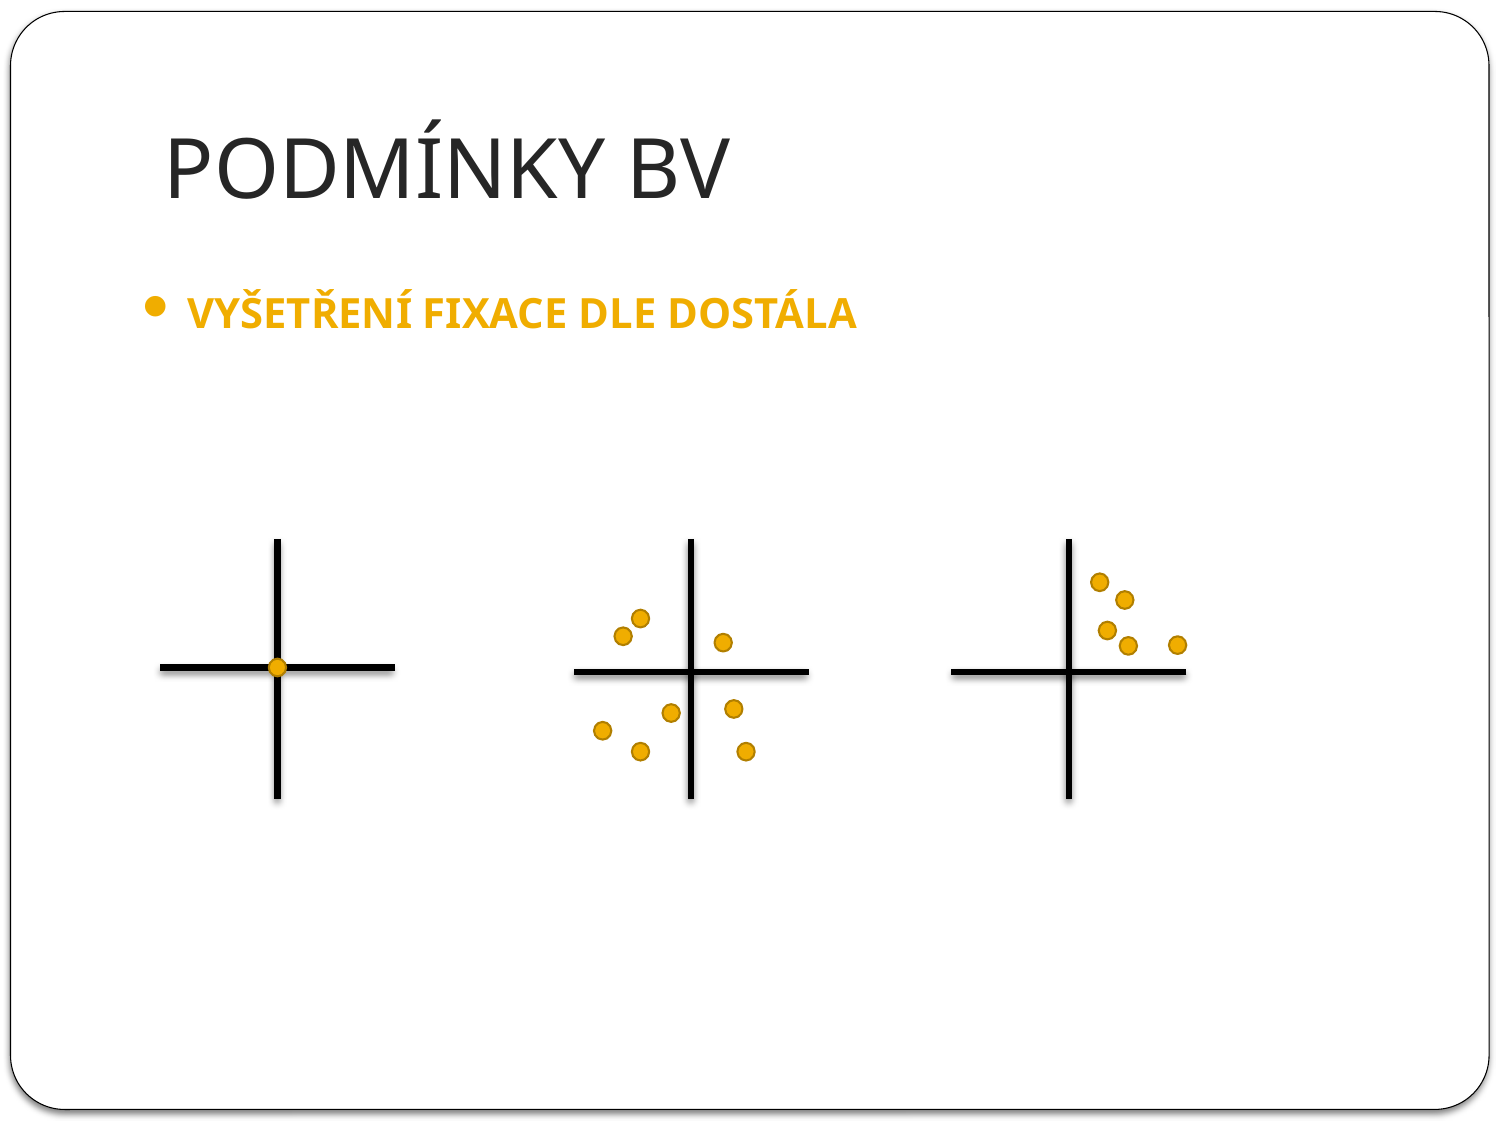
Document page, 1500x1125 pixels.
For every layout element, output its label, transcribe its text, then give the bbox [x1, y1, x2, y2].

text_box [713, 632, 733, 653]
text_box [630, 608, 651, 629]
text_box PODMÍNKY BV [148, 91, 1262, 223]
text_box [592, 720, 613, 741]
list VYŠETŘENÍ FIXACE DLE DOSTÁLA [127, 278, 1365, 362]
text_box [736, 741, 756, 762]
text_box [1090, 572, 1110, 593]
text_box [661, 703, 681, 723]
text_box [613, 626, 633, 647]
text_box [1115, 590, 1135, 610]
text_box [630, 741, 651, 762]
text_box [1167, 635, 1188, 655]
text_box [1118, 636, 1139, 656]
text_box [724, 699, 744, 719]
text_box [1097, 620, 1118, 641]
